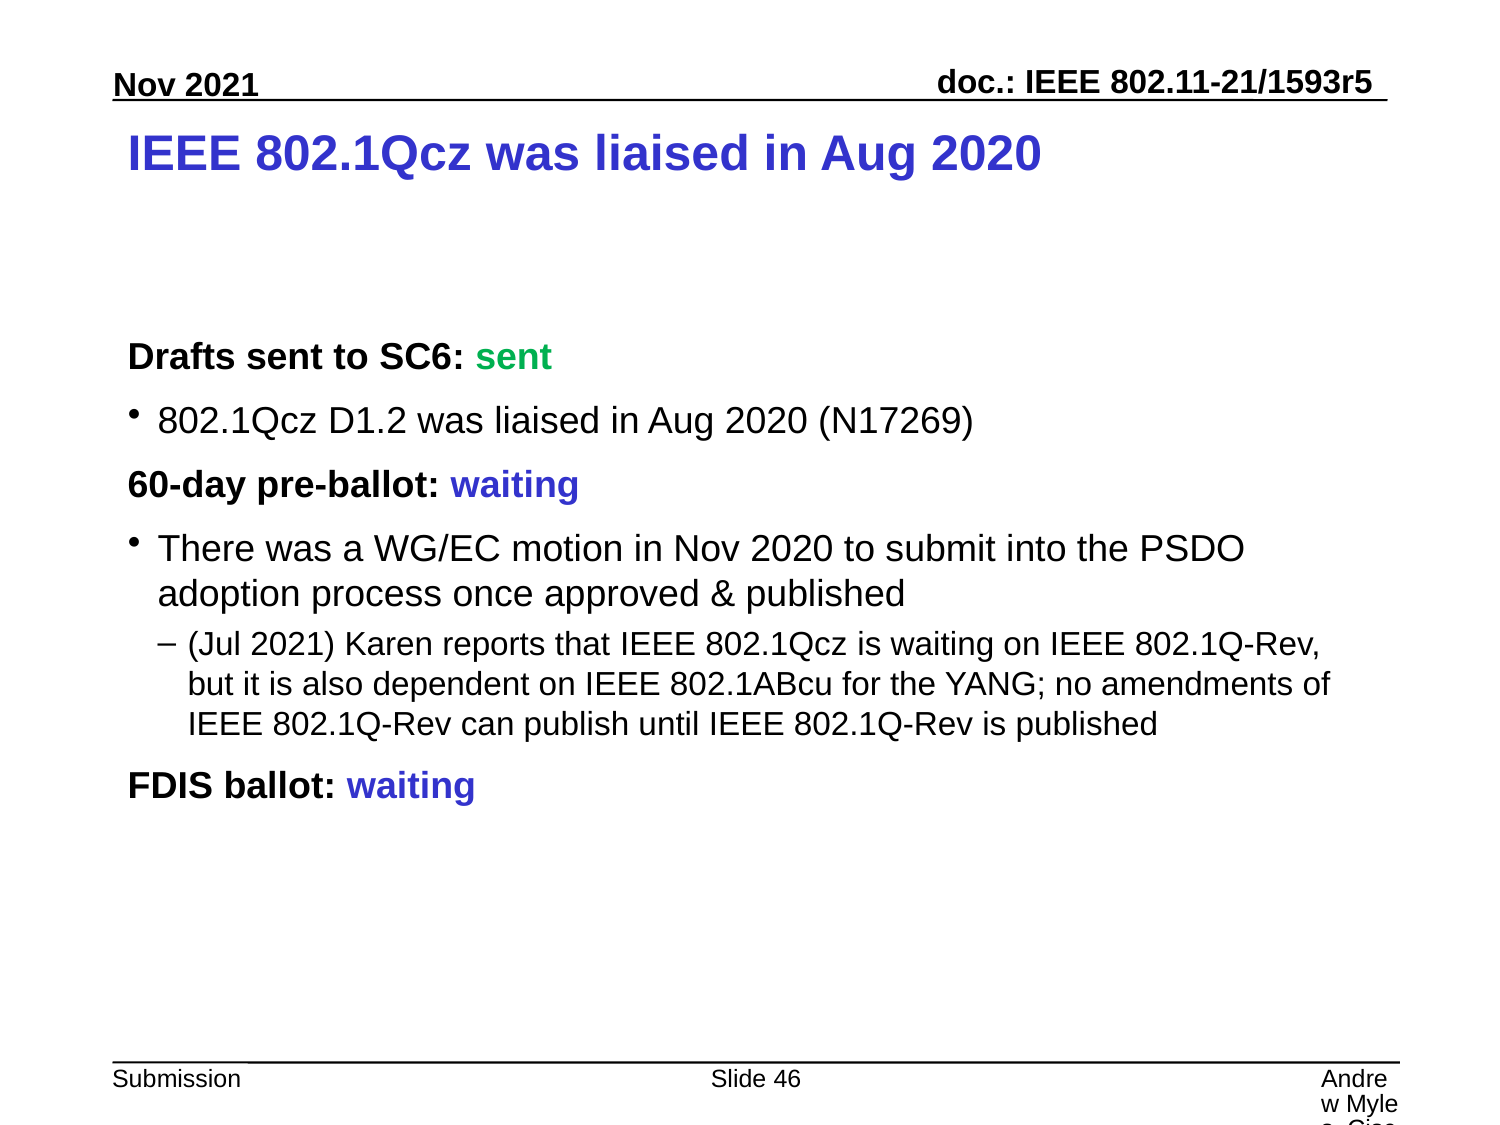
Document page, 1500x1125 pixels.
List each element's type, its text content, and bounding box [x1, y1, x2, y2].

slide_number Slide 46 [709, 1061, 803, 1093]
list Drafts sent to SC6: sent 802.1Qcz D1.2 was liaised in Aug 2020 (N17269) 60-day pre-ballot: waiting There was a WG/EC motion in Nov 2020 to submit into the PSDO adoption process once approved & published (Jul 2021) Karen reports that IEEE 802.1Qcz is waiting on IEEE 802.1Q-Rev, but it is also dependent on IEEE 802.1ABcu for the YANG; no amendments of IEEE 802.1Q-Rev can publish until IEEE 802.1Q-Rev is published FDIS ballot: waiting [112, 324, 1388, 1000]
footer Andrew Myles, Cisco [1320, 1061, 1402, 1093]
title IEEE 802.1Qcz was liaised in Aug 2020 [112, 112, 1388, 288]
